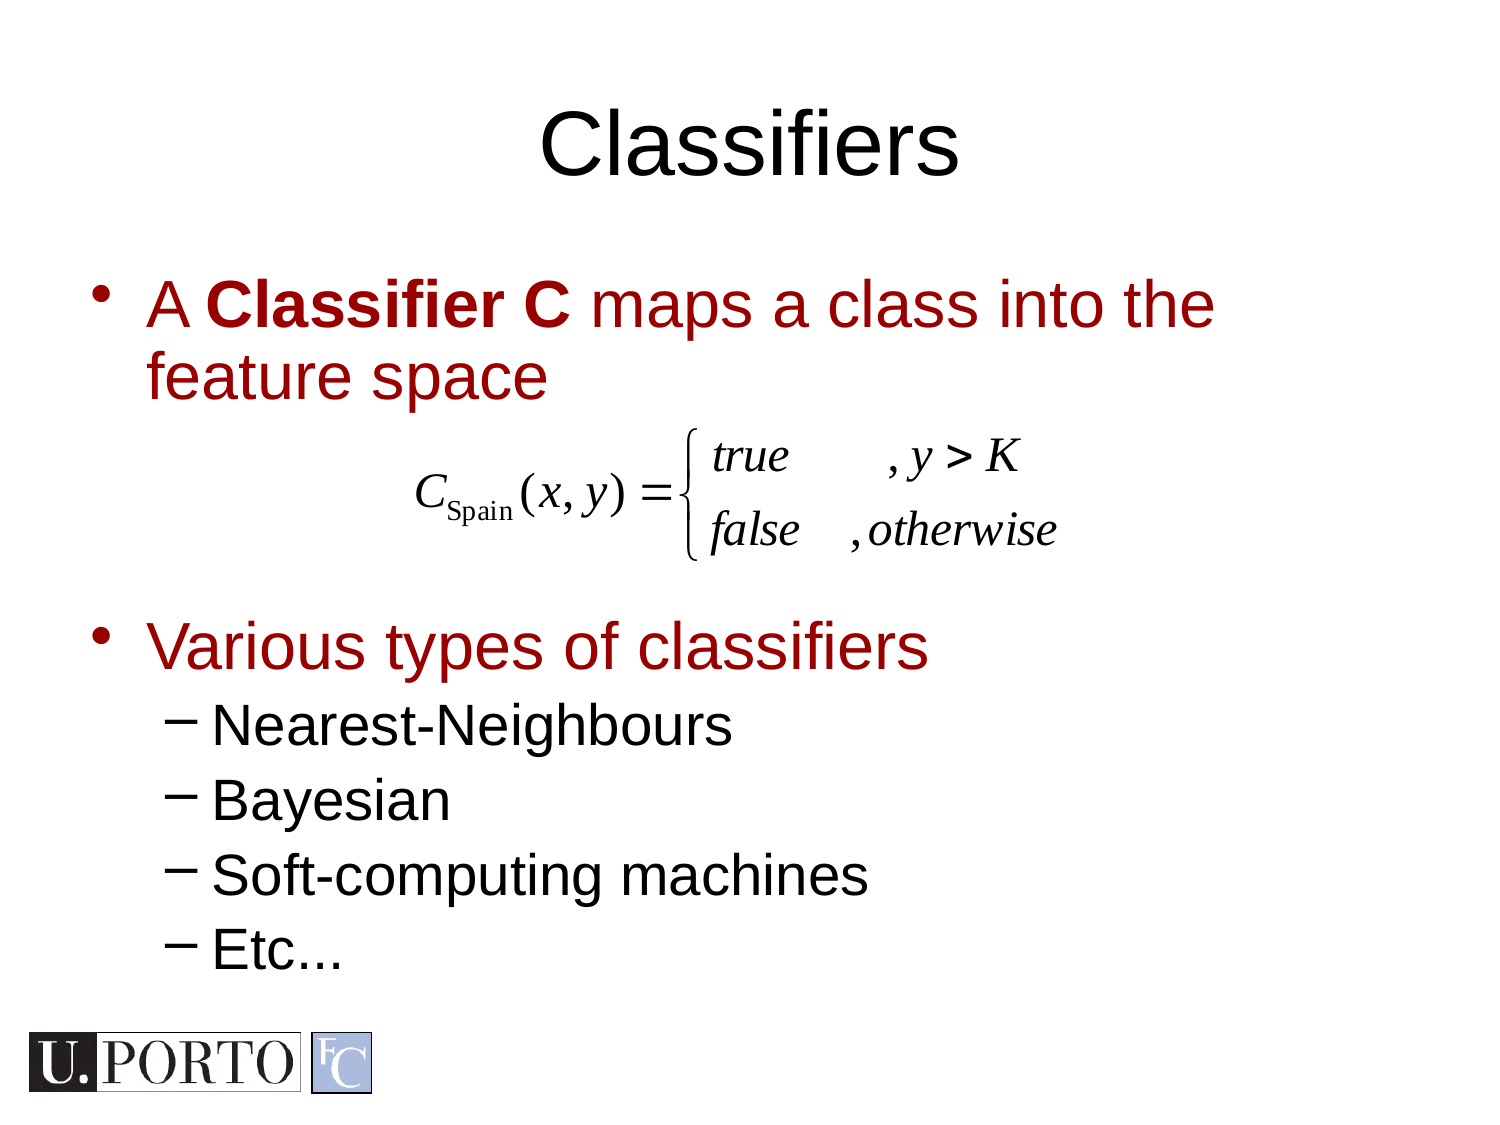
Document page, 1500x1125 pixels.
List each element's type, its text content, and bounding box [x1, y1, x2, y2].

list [407, 420, 1071, 570]
list A Classifier C maps a class into the feature space Various types of classifiers Nearest-Neighbours Bayesian Soft-computing machines Etc... [74, 262, 1426, 1006]
title Classifiers [74, 44, 1426, 233]
picture [29, 1032, 301, 1092]
picture [313, 1033, 371, 1092]
